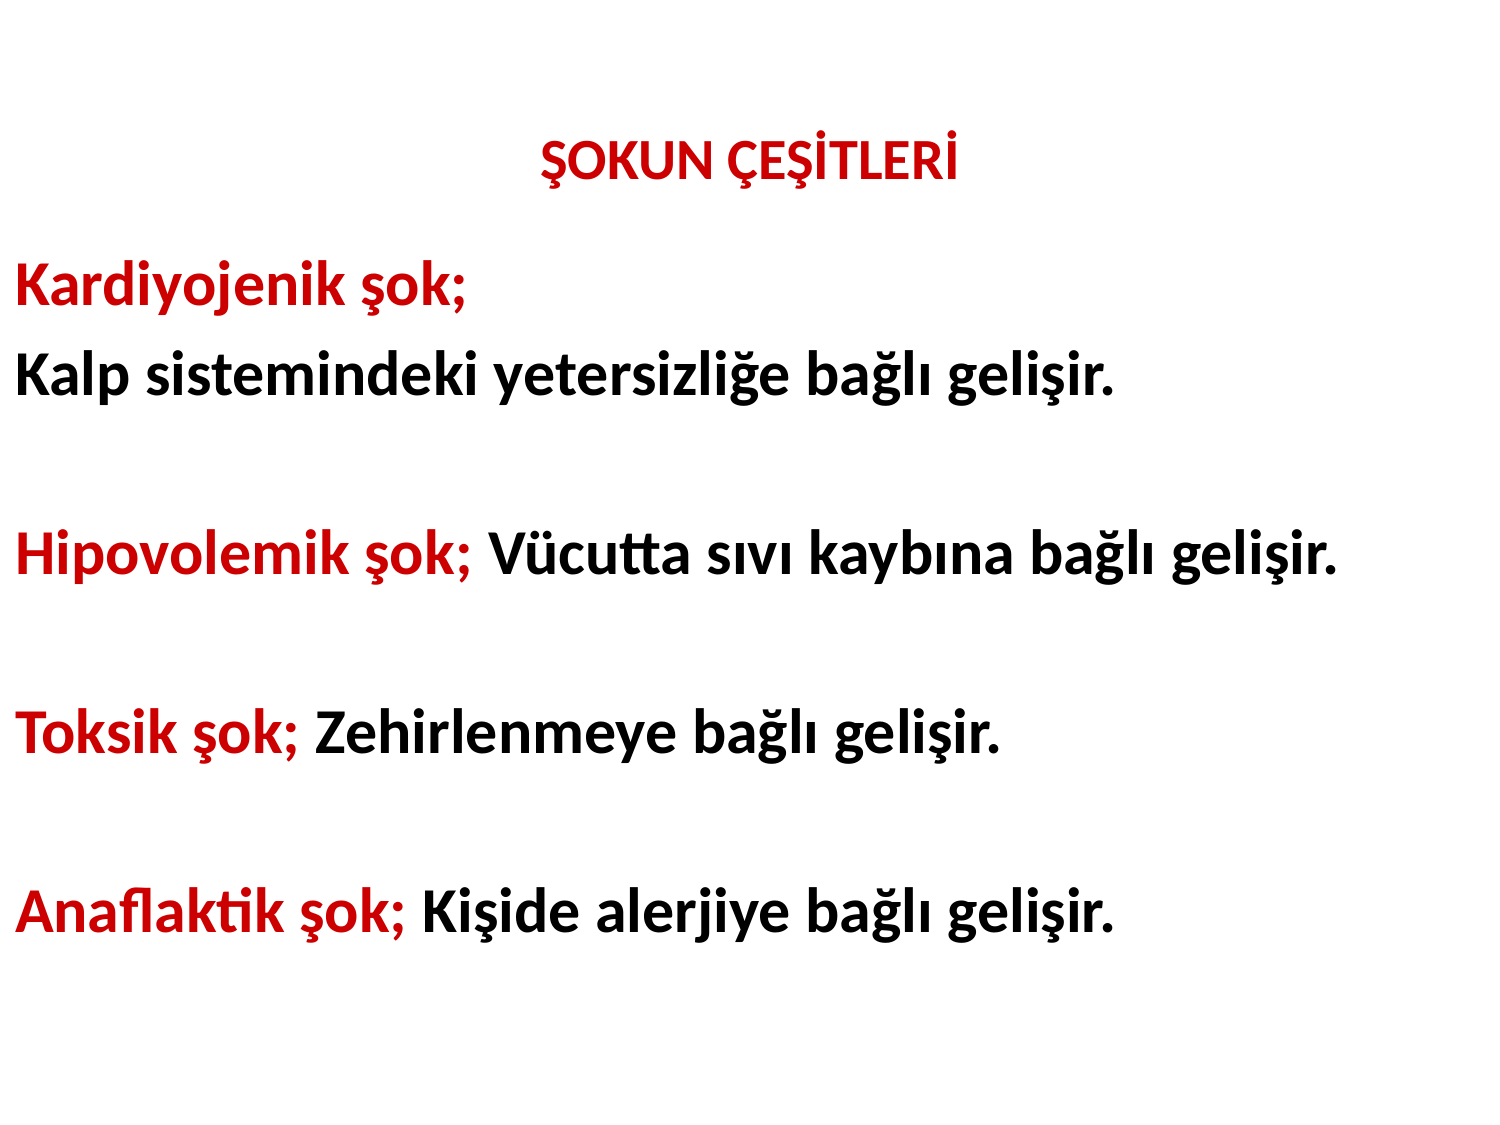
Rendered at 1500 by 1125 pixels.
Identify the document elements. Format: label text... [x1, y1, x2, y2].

title ŞOKUN ÇEŞİTLERİ [0, 101, 1500, 211]
list Kardiyojenik şok; Kalp sistemindeki yetersizliğe bağlı gelişir. Hipovolemik şok; Vücutta sıvı kaybına bağlı gelişir. Toksik şok; Zehirlenmeye bağlı gelişir. Anaflaktik şok; Kişide alerjiye bağlı gelişir. [0, 234, 1383, 961]
